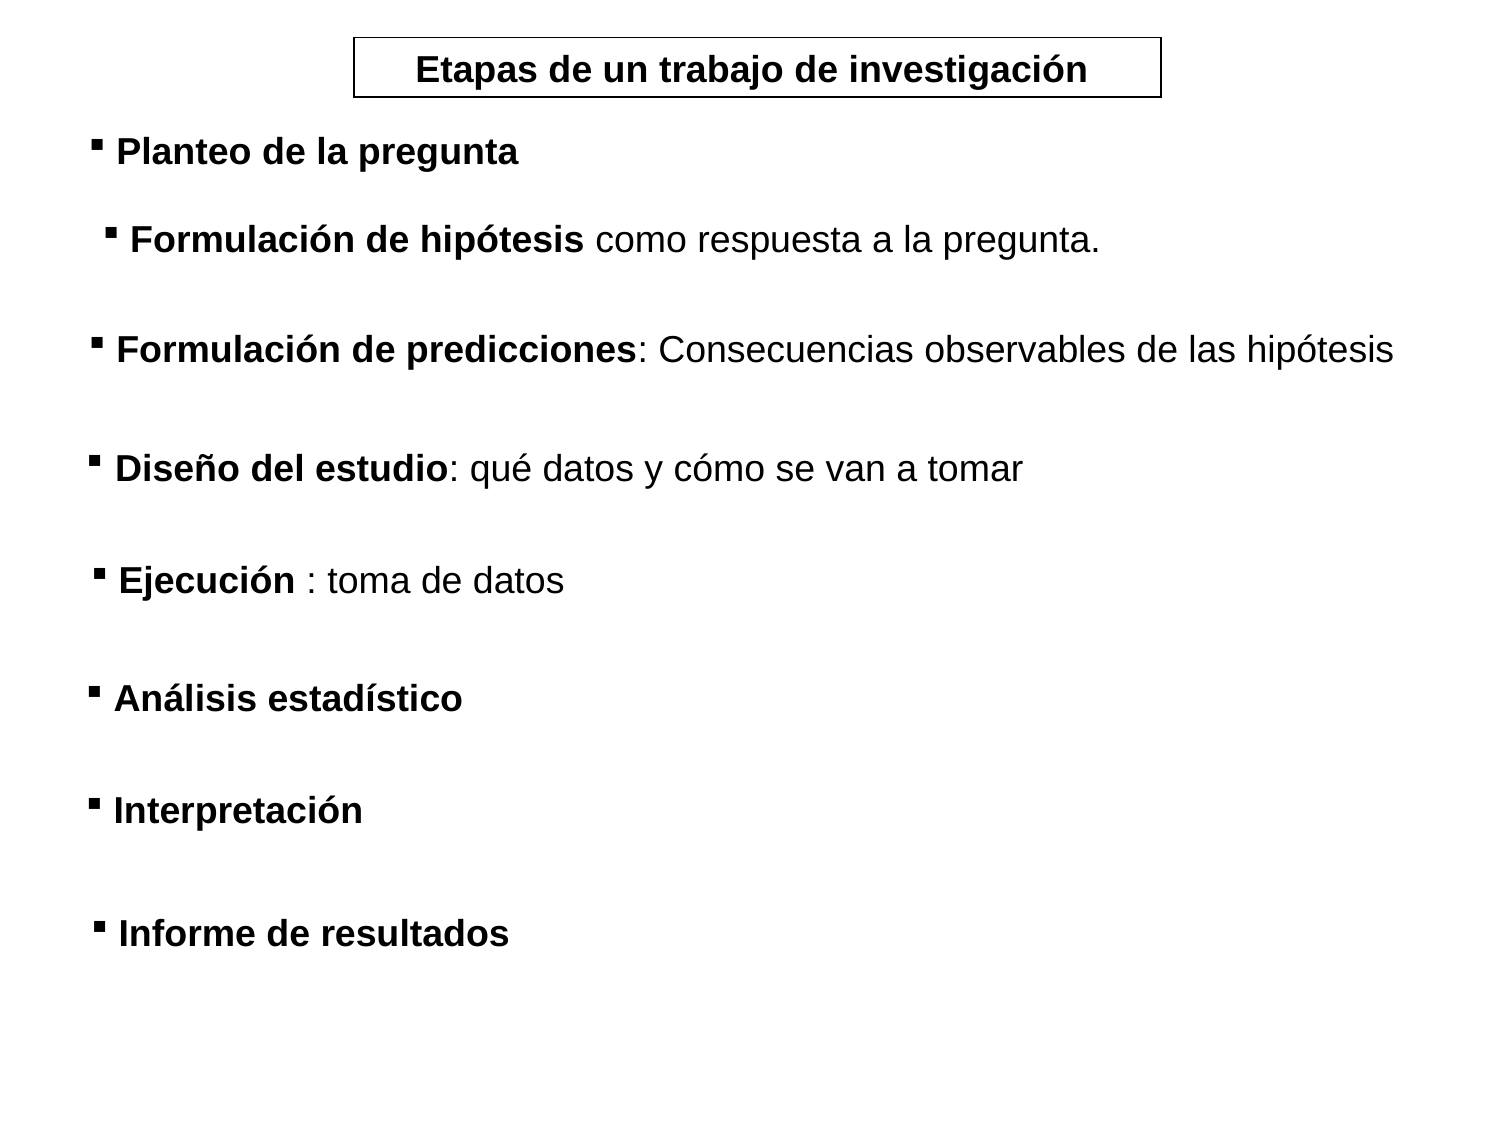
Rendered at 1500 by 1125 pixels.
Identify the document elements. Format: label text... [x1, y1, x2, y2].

text_box Diseño del estudio: qué datos y cómo se van a tomar [71, 436, 1128, 496]
text_box Interpretación [71, 778, 485, 839]
text_box Formulación de hipótesis como respuesta a la pregunta. [29, 208, 1341, 268]
text_box Formulación de predicciones: Consecuencias observables de las hipótesis [73, 318, 1471, 378]
text_box Planteo de la pregunta [73, 119, 571, 180]
text_box Ejecución : toma de datos [76, 548, 674, 609]
text_box Análisis estadístico [71, 666, 624, 727]
text_box Etapas de un trabajo de investigación [353, 37, 1161, 98]
text_box Informe de resultados [76, 901, 674, 962]
